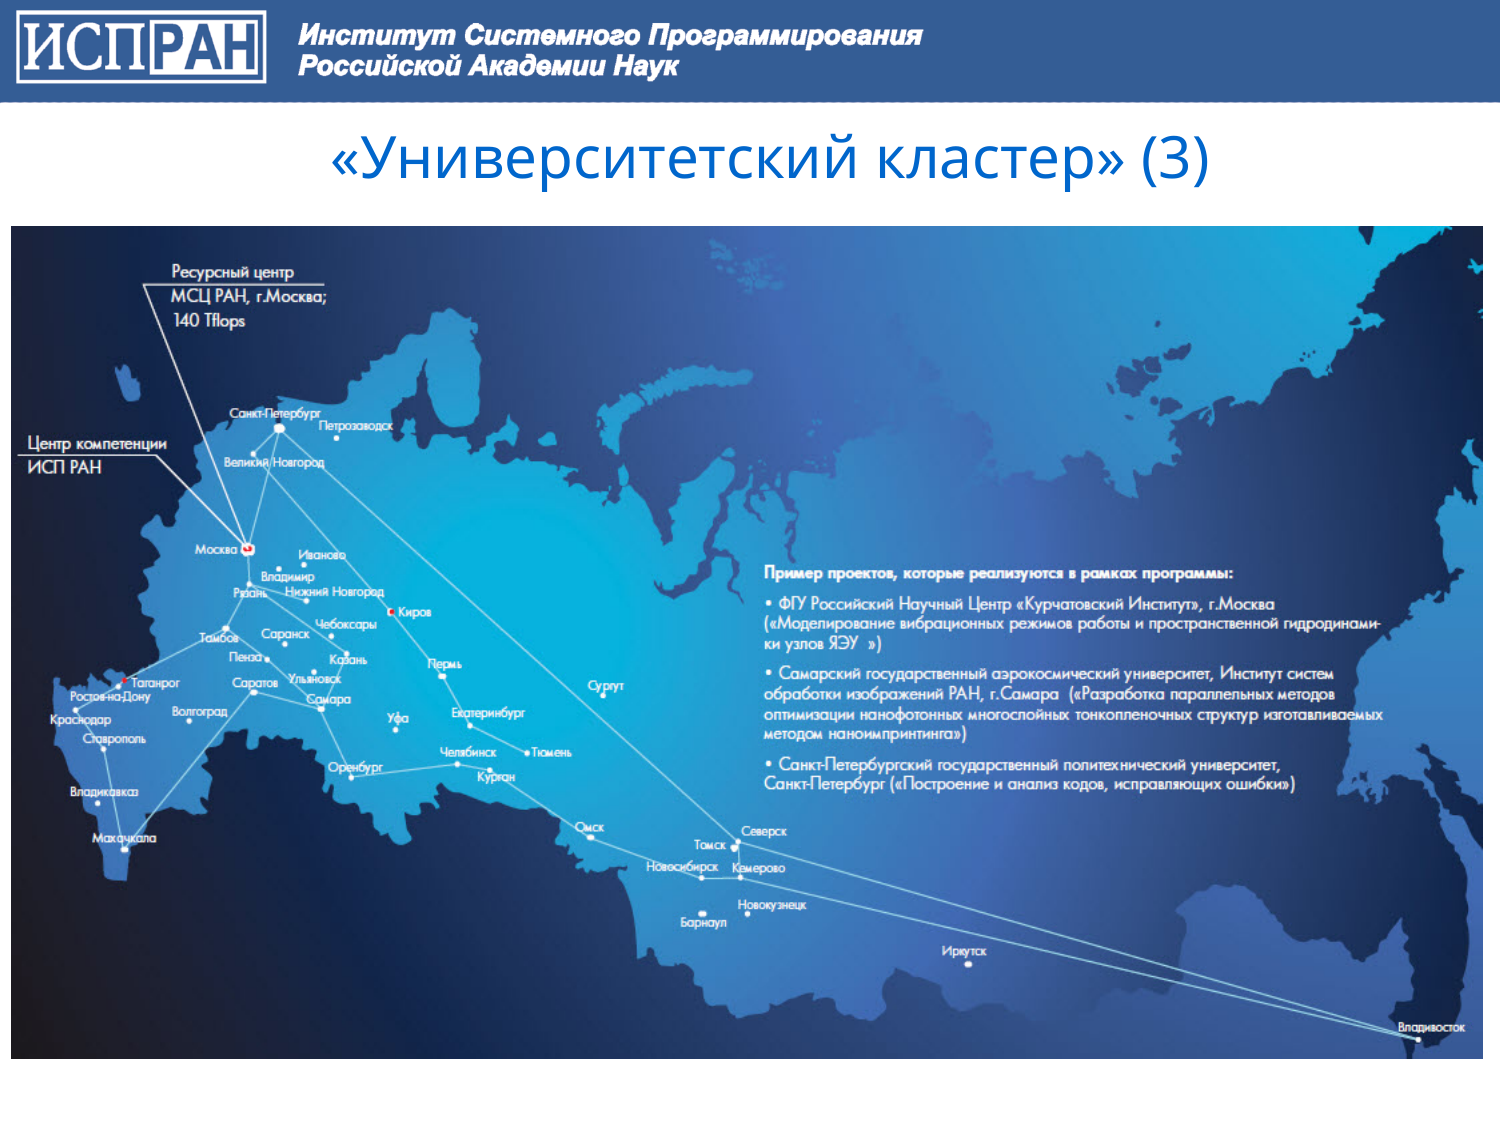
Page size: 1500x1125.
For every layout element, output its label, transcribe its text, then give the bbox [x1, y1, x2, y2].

text_box «Университетский кластер» (3) [128, 113, 1412, 197]
picture [0, 0, 1500, 1125]
